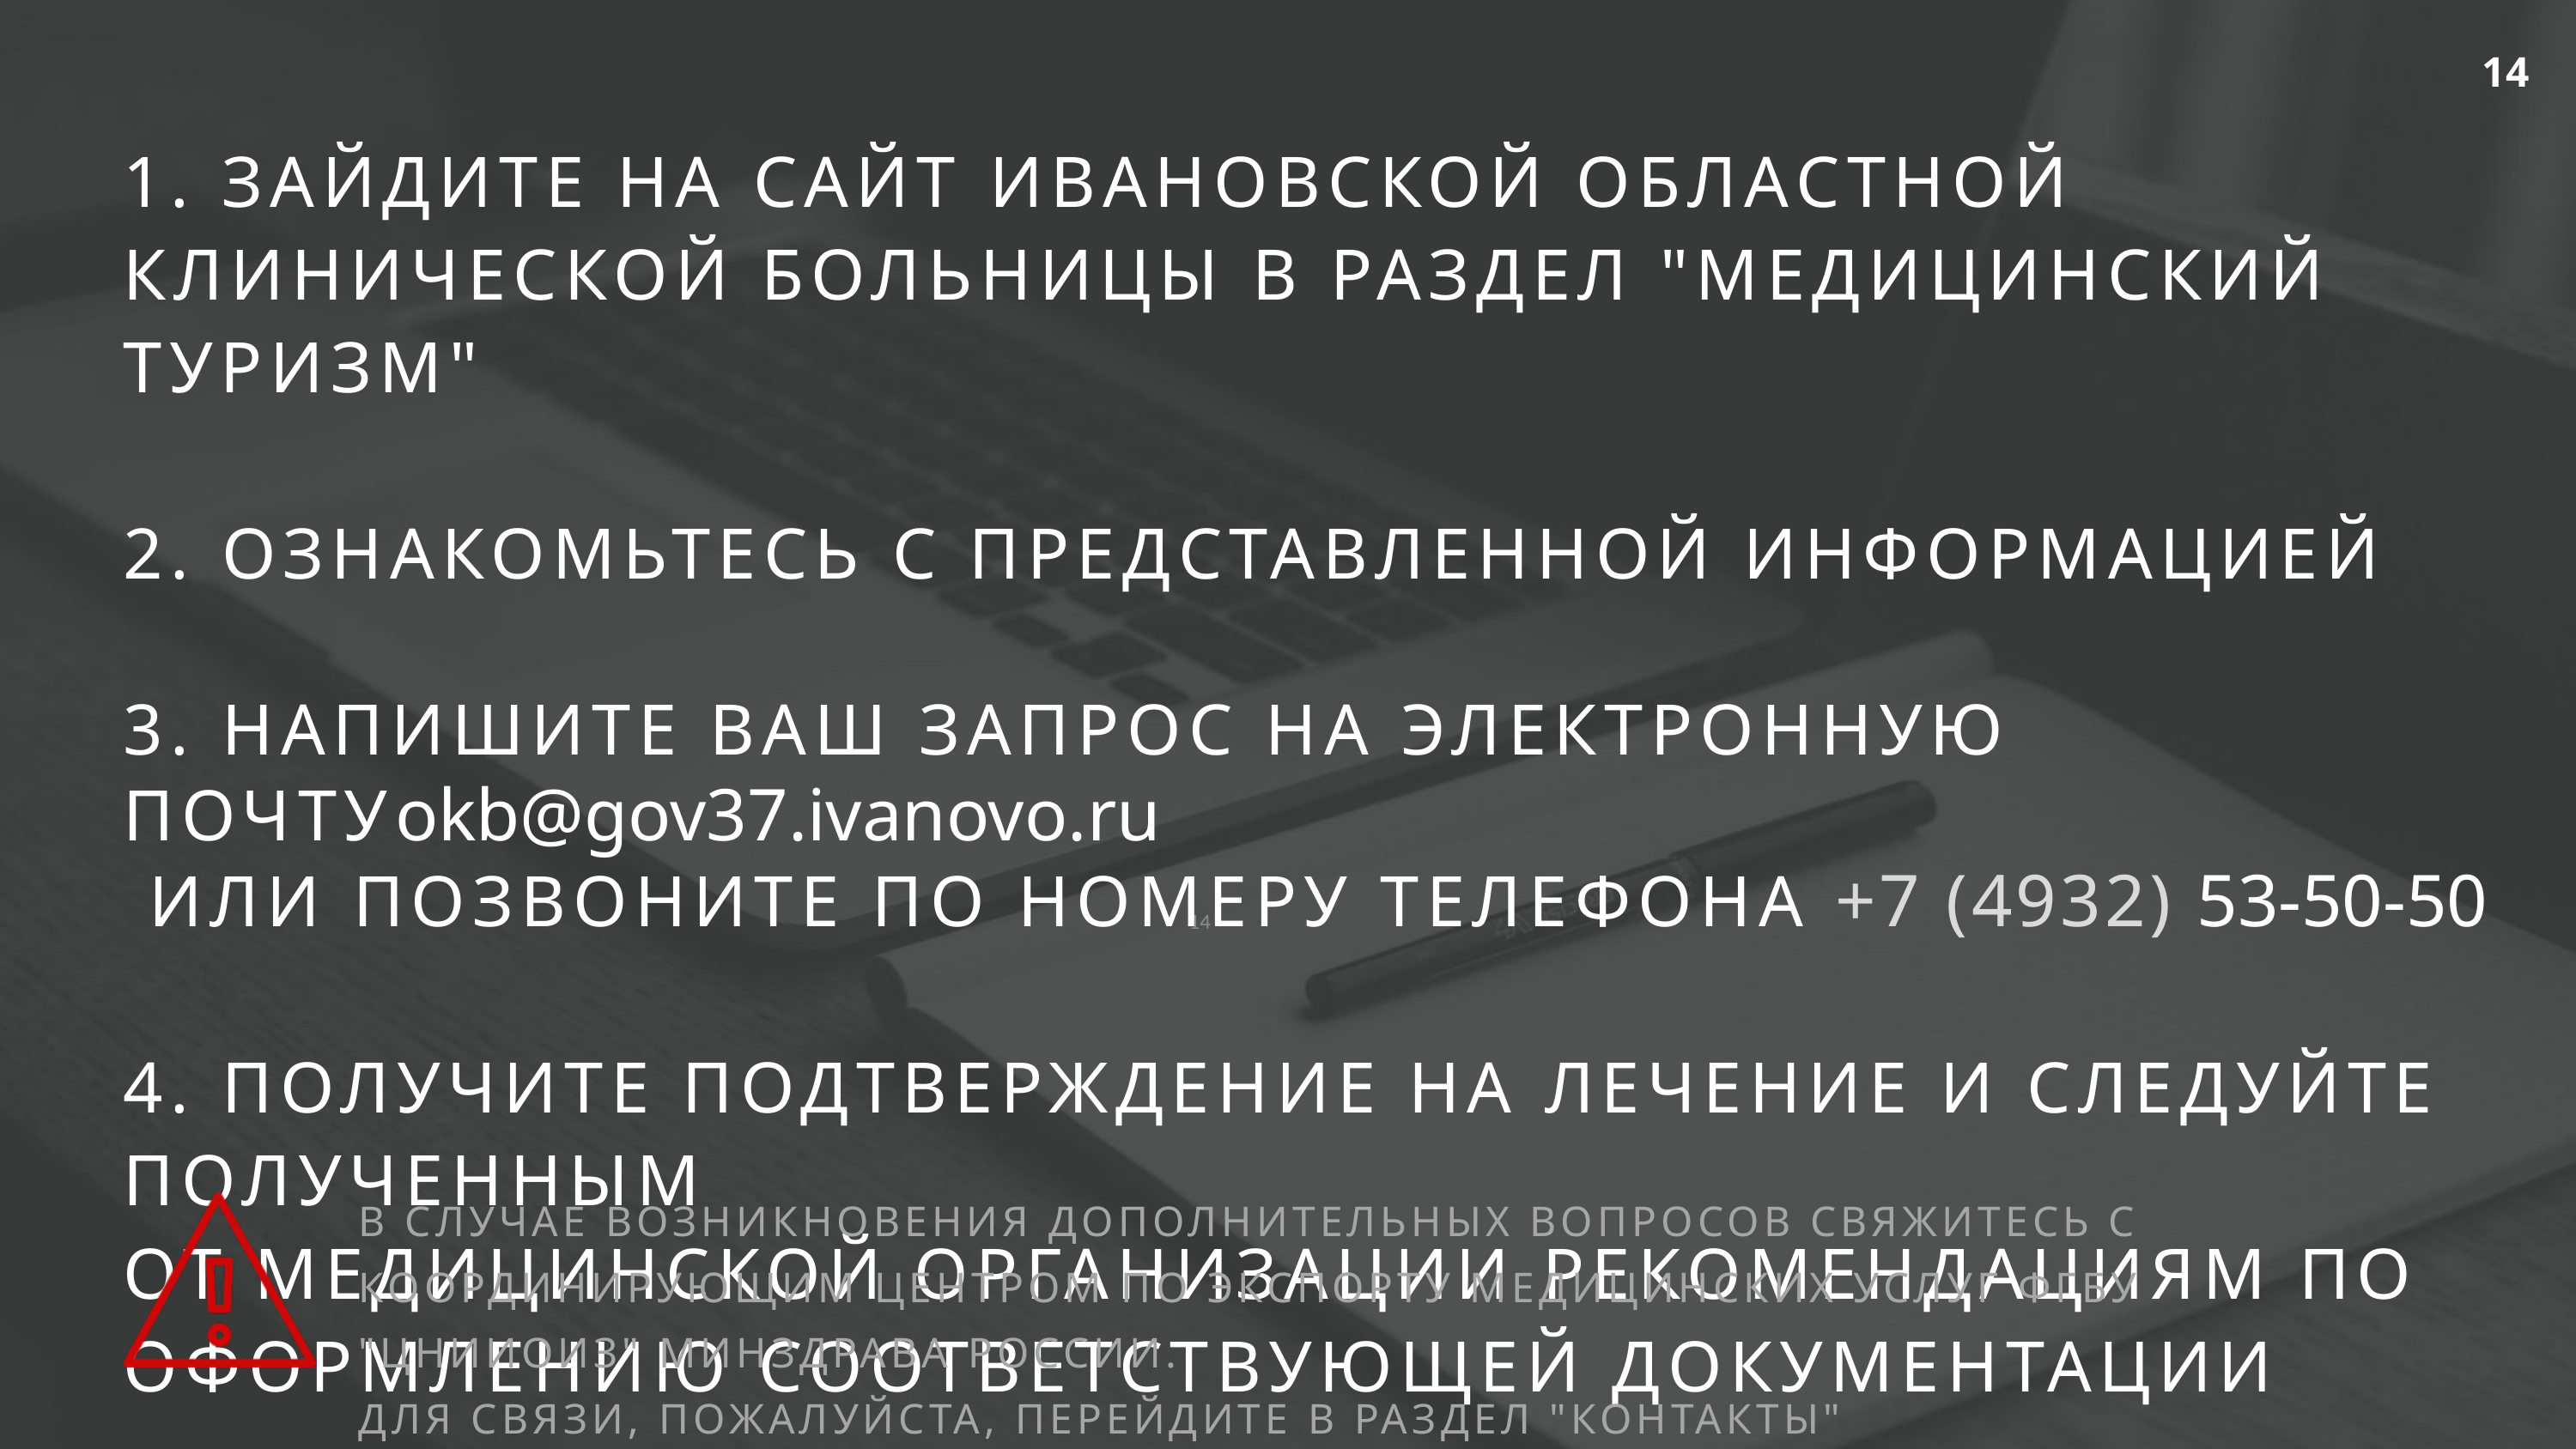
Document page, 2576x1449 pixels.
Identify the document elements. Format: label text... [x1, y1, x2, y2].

text_box В СЛУЧАЕ ВОЗНИКНОВЕНИЯ ДОПОЛНИТЕЛЬНЫХ ВОПРОСОВ СВЯЖИТЕСЬ С КООРДИНИРУЮЩИМ ЦЕНТРОМ ПО ЭКСПОРТУ МЕДИЦИНСКИХ УСЛУГ ФГБУ "ЦНИИОИЗ" МИНЗДРАВА РОССИИ. ДЛЯ СВЯЗИ, ПОЖАЛУЙСТА, ПЕРЕЙДИТЕ В РАЗДЕЛ "КОНТАКТЫ" [358, 1179, 2376, 1442]
text_box 1. ЗАЙДИТЕ НА САЙТ ИВАНОВСКОЙ ОБЛАСТНОЙ КЛИНИЧЕСКОЙ БОЛЬНИЦЫ В РАЗДЕЛ "МЕДИЦИНСКИЙ ТУРИЗМ" 2. ОЗНАКОМЬТЕСЬ С ПРЕДСТАВЛЕННОЙ ИНФОРМАЦИЕЙ 3. НАПИШИТЕ ВАШ ЗАПРОС НА ЭЛЕКТРОННУЮ ПОЧТУokb@gov37.ivanovo.ru ИЛИ ПОЗВОНИТЕ ПО НОМЕРУ ТЕЛЕФОНА +7 (4932) 53-50-50 4. ПОЛУЧИТЕ ПОДТВЕРЖДЕНИЕ НА ЛЕЧЕНИЕ И СЛЕДУЙТЕ ПОЛУЧЕННЫМ ОТ МЕДИЦИНСКОЙ ОРГАНИЗАЦИИ РЕКОМЕНДАЦИЯМ ПО ОФОРМЛЕНИЮ СООТВЕТСТВУЮЩЕЙ ДОКУМЕНТАЦИИ [124, 34, 2540, 1406]
slide_number 14 [922, 894, 1224, 947]
text_box 14 [2435, 34, 2576, 95]
picture [0, 0, 2576, 1449]
